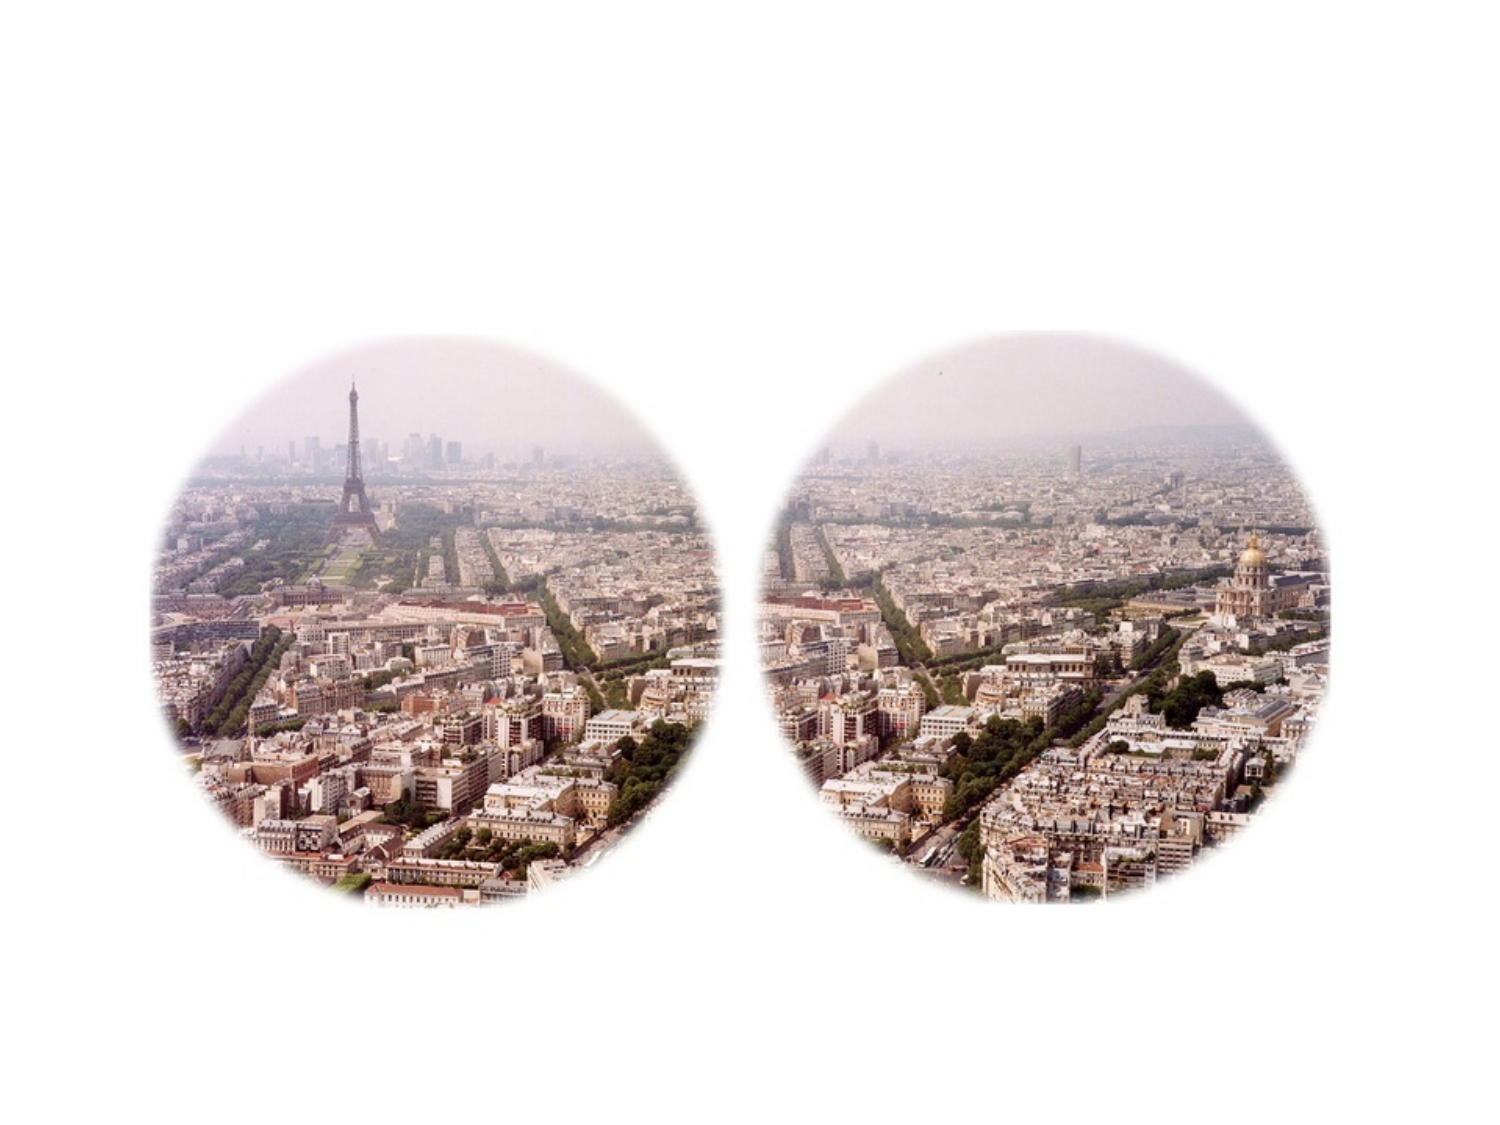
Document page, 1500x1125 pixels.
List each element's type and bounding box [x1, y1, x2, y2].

picture [116, 304, 1368, 933]
